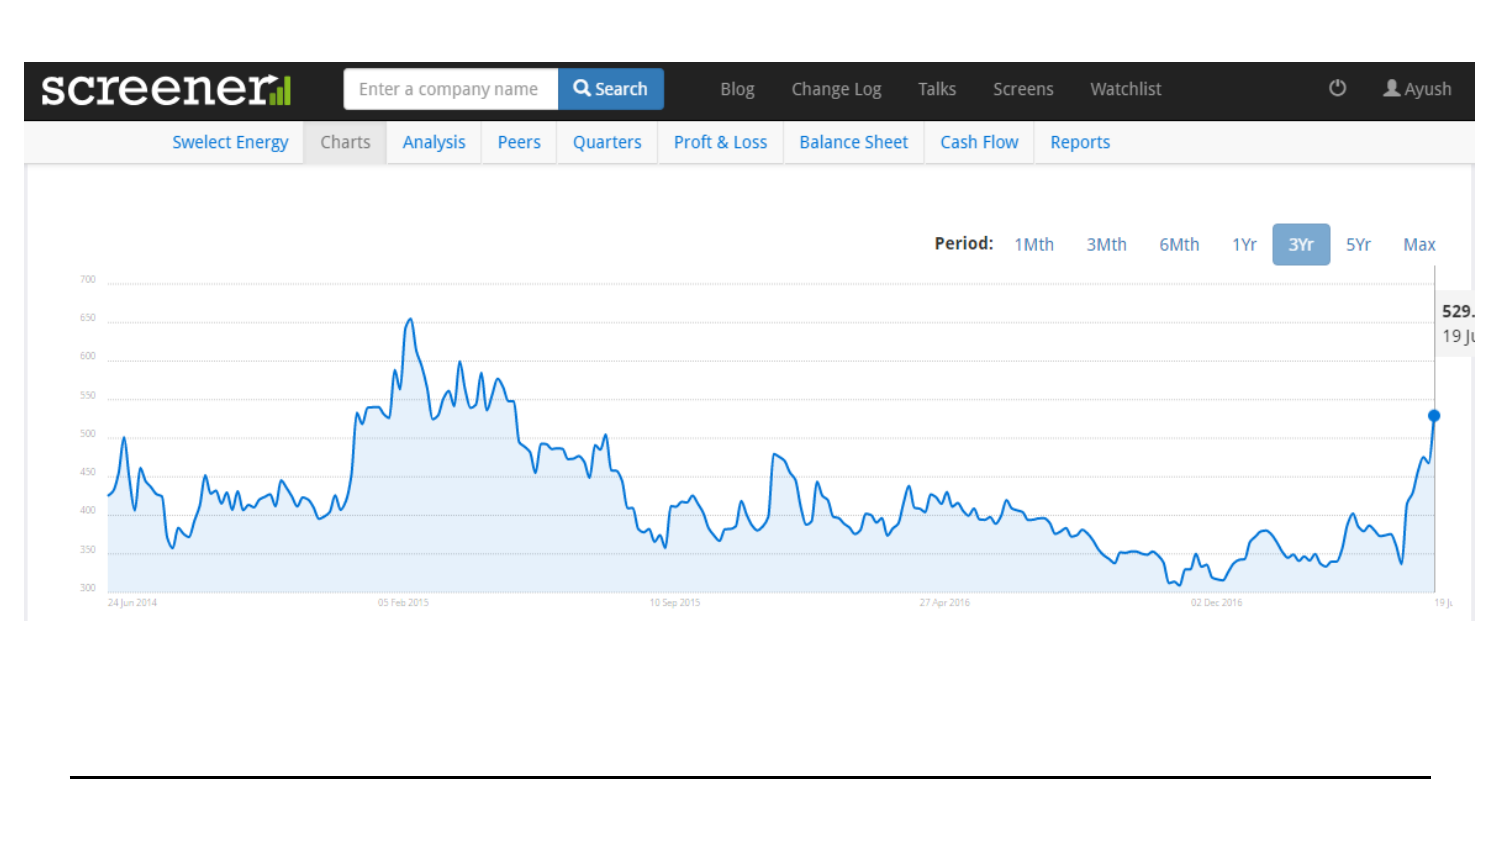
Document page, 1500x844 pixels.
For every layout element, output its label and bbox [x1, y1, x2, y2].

picture [24, 62, 1476, 622]
